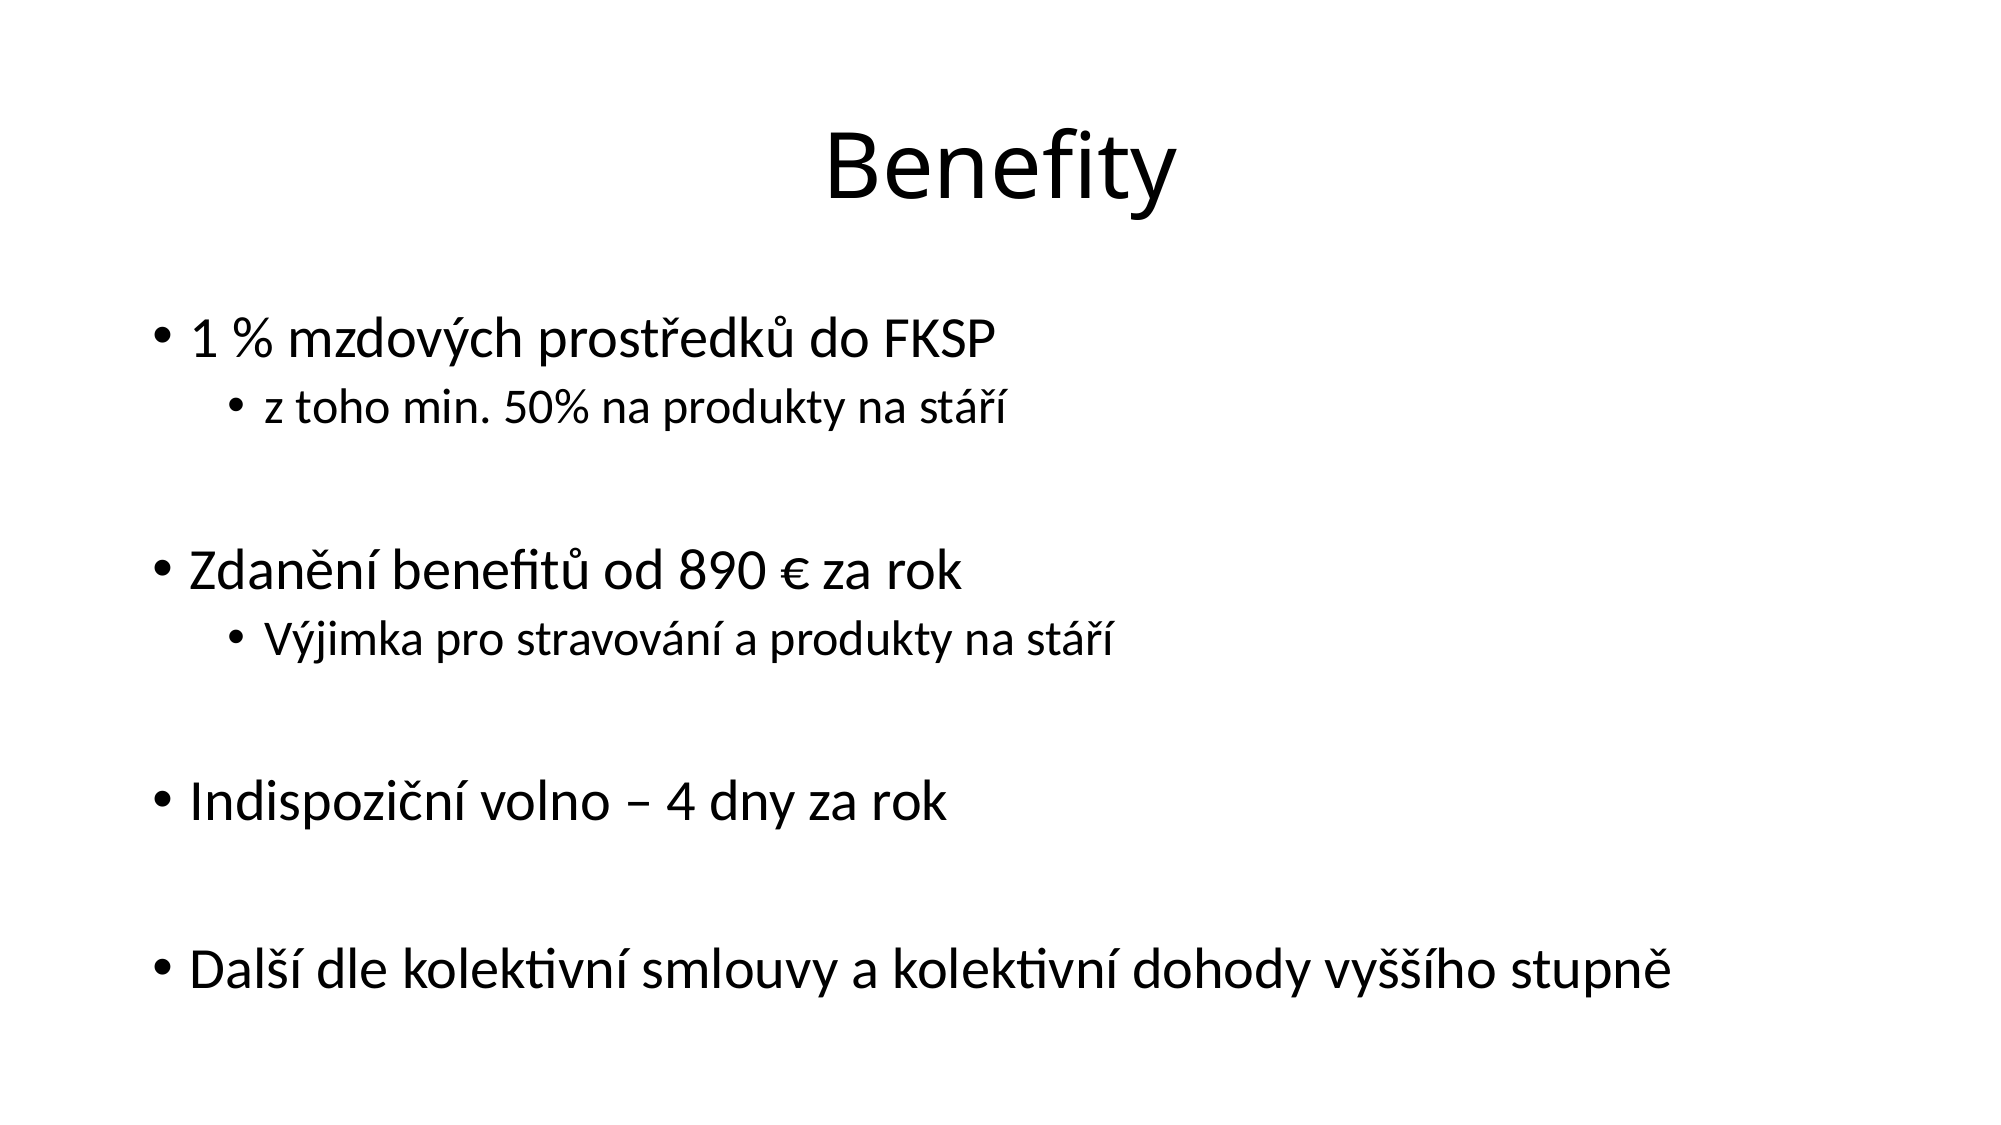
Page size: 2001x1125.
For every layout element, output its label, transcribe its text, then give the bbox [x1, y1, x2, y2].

list 1 % mzdových prostředků do FKSP z toho min. 50% na produkty na stáří Zdanění benefitů od 890 € za rok Výjimka pro stravování a produkty na stáří Indispoziční volno – 4 dny za rok Další dle kolektivní smlouvy a kolektivní dohody vyššího stupně [137, 299, 1863, 1014]
title Benefity [137, 59, 1863, 278]
